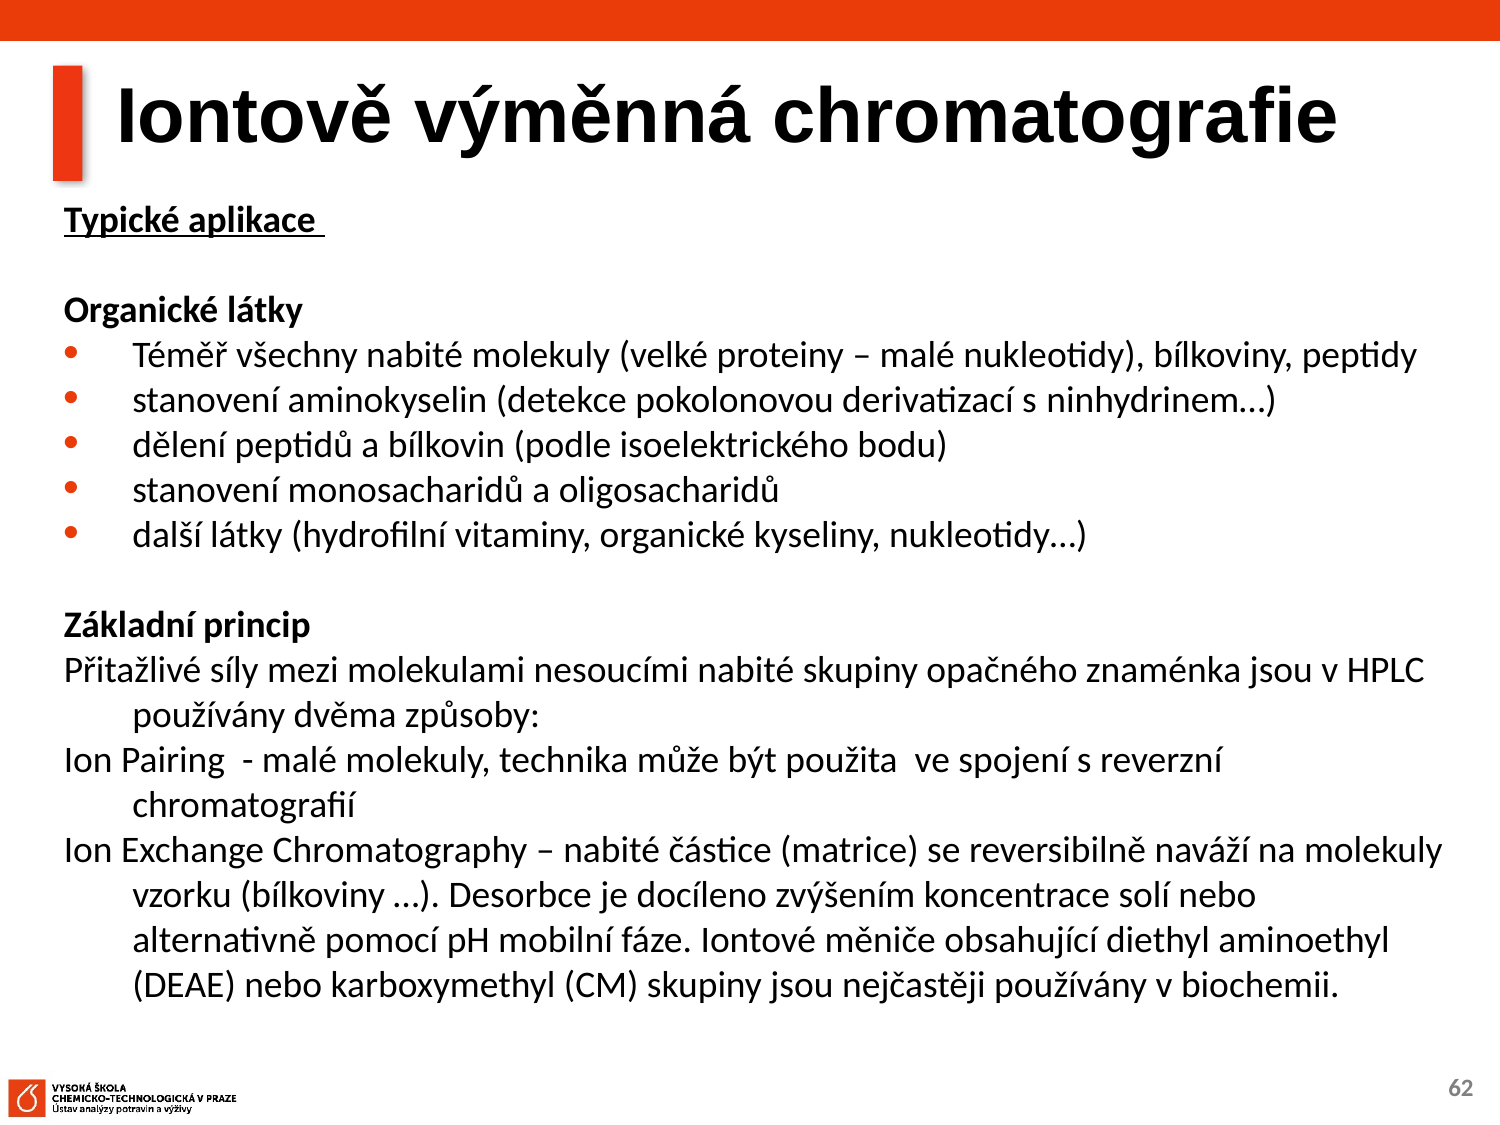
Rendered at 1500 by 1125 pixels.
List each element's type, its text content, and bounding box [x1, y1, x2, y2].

picture [0, 1071, 244, 1125]
title Iontově výměnná chromatografie [103, 68, 1460, 188]
list Typické aplikace Organické látky Téměř všechny nabité molekuly (velké proteiny – malé nukleotidy), bílkoviny, peptidy stanovení aminokyselin (detekce pokolonovou derivatizací s ninhydrinem…) dělení peptidů a bílkovin (podle isoelektrického bodu) stanovení monosacharidů a oligosacharidů další látky (hydrofilní vitaminy, organické kyseliny, nukleotidy…) Základní princip Přitažlivé síly mezi molekulami nesoucími nabité skupiny opačného znaménka jsou v HPLC používány dvěma způsoby: Ion Pairing - malé molekuly, technika může být použita ve spojení s reverzní chromatografií Ion Exchange Chromatography – nabité částice (matrice) se reversibilně naváží na molekuly vzorku (bílkoviny …). Desorbce je docíleno zvýšením koncentrace solí nebo alternativně pomocí pH mobilní fáze. Iontové měniče obsahující diethyl aminoethyl (DEAE) nebo karboxymethyl (CM) skupiny jsou nejčastěji používány v biochemii. [50, 188, 1460, 951]
